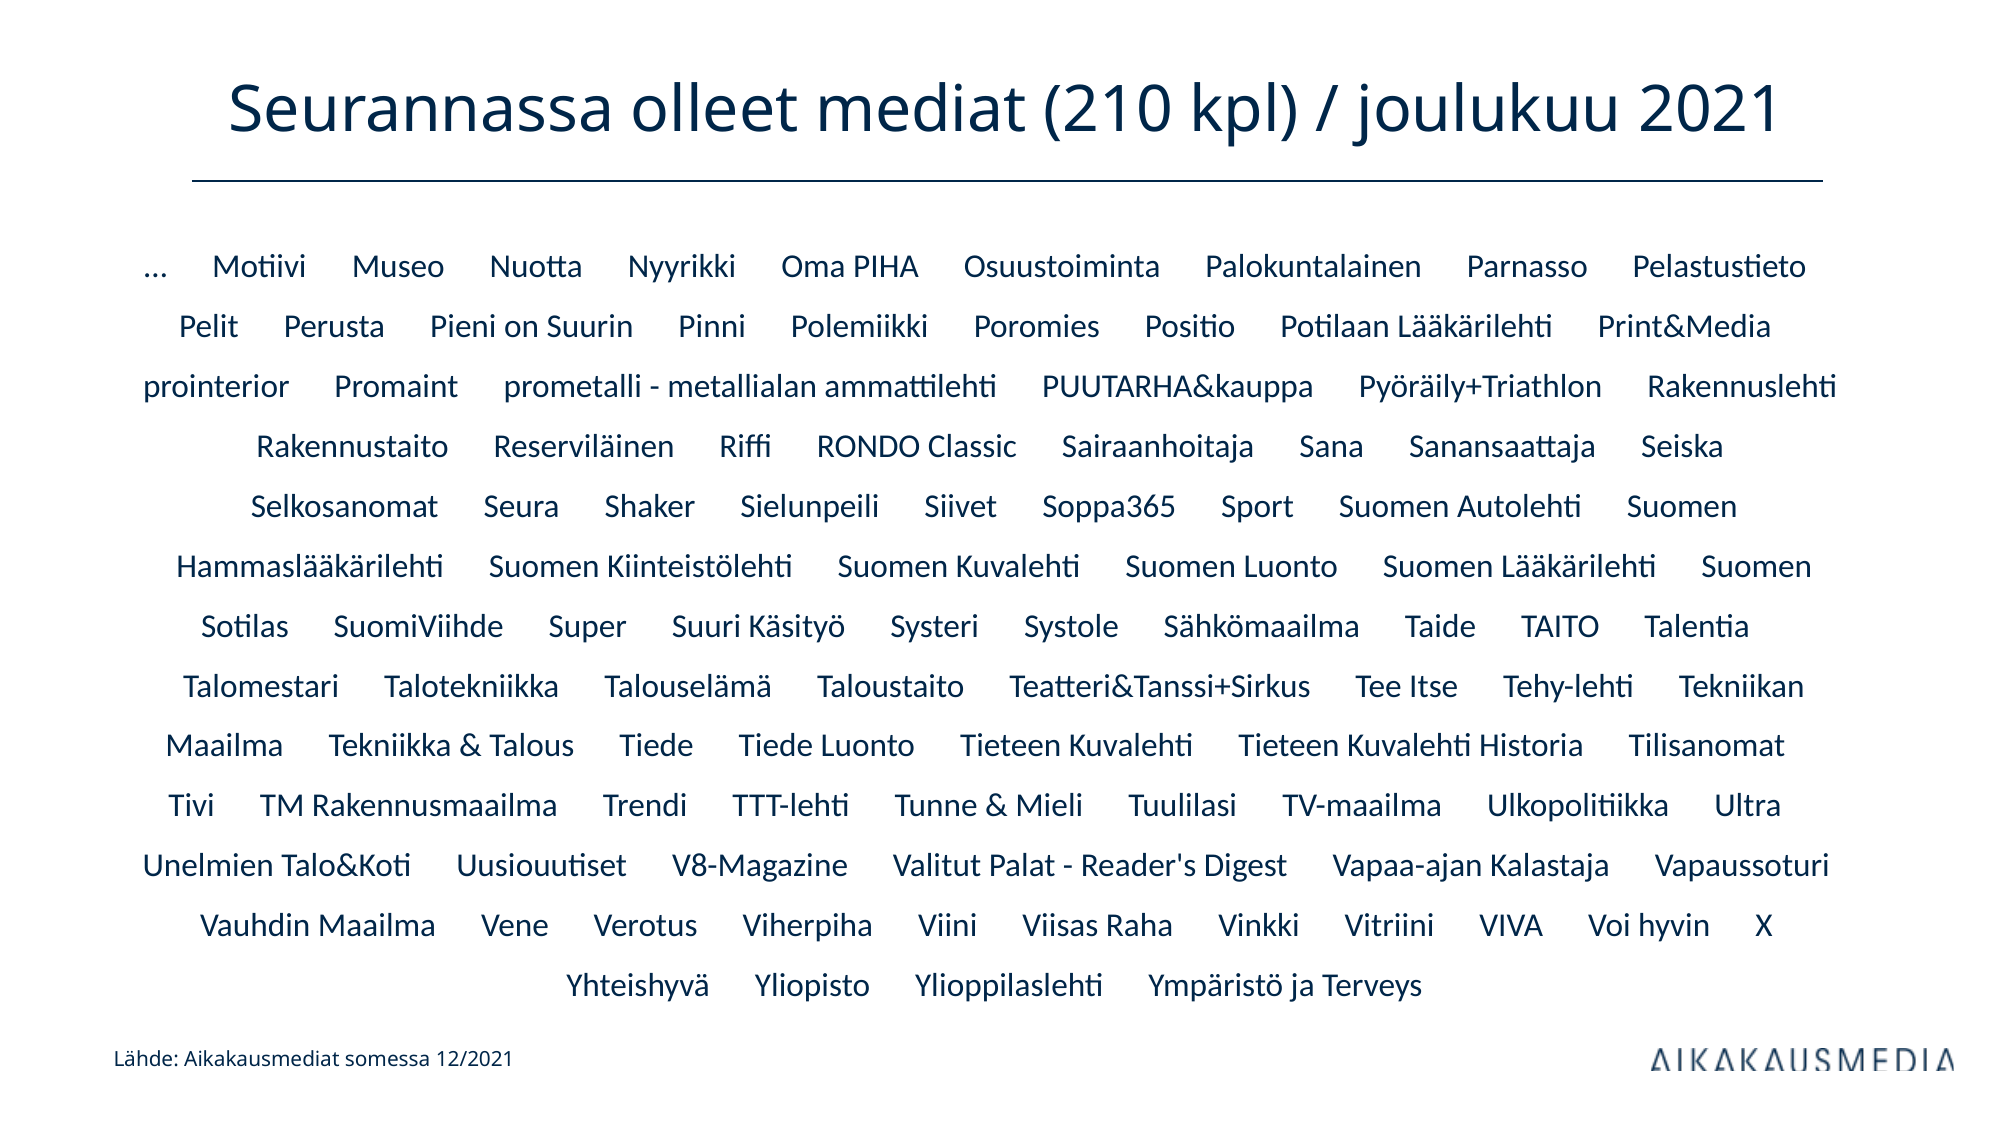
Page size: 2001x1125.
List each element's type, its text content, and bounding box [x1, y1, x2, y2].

list … Motiivi Museo Nuotta Nyyrikki Oma PIHA Osuustoiminta Palokuntalainen Parnasso Pelastustieto Pelit Perusta Pieni on Suurin Pinni Polemiikki Poromies Positio Potilaan Lääkärilehti Print&Media prointerior Promaint prometalli - metallialan ammattilehti PUUTARHA&kauppa Pyöräily+Triathlon Rakennuslehti Rakennustaito Reserviläinen Riffi RONDO Classic Sairaanhoitaja Sana Sanansaattaja Seiska Selkosanomat Seura Shaker Sielunpeili Siivet Soppa365 Sport Suomen Autolehti Suomen Hammaslääkärilehti Suomen Kiinteistölehti Suomen Kuvalehti Suomen Luonto Suomen Lääkärilehti Suomen Sotilas SuomiViihde Super Suuri Käsityö Systeri Systole Sähkömaailma Taide TAITO Talentia Talomestari Talotekniikka Talouselämä Taloustaito Teatteri&Tanssi+Sirkus Tee Itse Tehy-lehti Tekniikan Maailma Tekniikka & Talous Tiede Tiede Luonto Tieteen Kuvalehti Tieteen Kuvalehti Historia Tilisanomat Tivi TM Rakennusmaailma Trendi TTT-lehti Tunne & Mieli Tuulilasi TV-maailma Ulkopolitiikka Ultra Unelmien Talo&Koti Uusiouutiset V8-Magazine Valitut Palat - Reader's Digest Vapaa-ajan Kalastaja Vapaussoturi Vauhdin Maailma Vene Verotus Viherpiha Viini Viisas Raha Vinkki Vitriini VIVA Voi hyvin X Yhteishyvä Yliopisto Ylioppilaslehti Ympäristö ja Terveys [124, 182, 1866, 1046]
text_box [199, 500, 996, 972]
title Seurannassa olleet mediat (210 kpl) / joulukuu 2021 [191, 38, 1823, 182]
